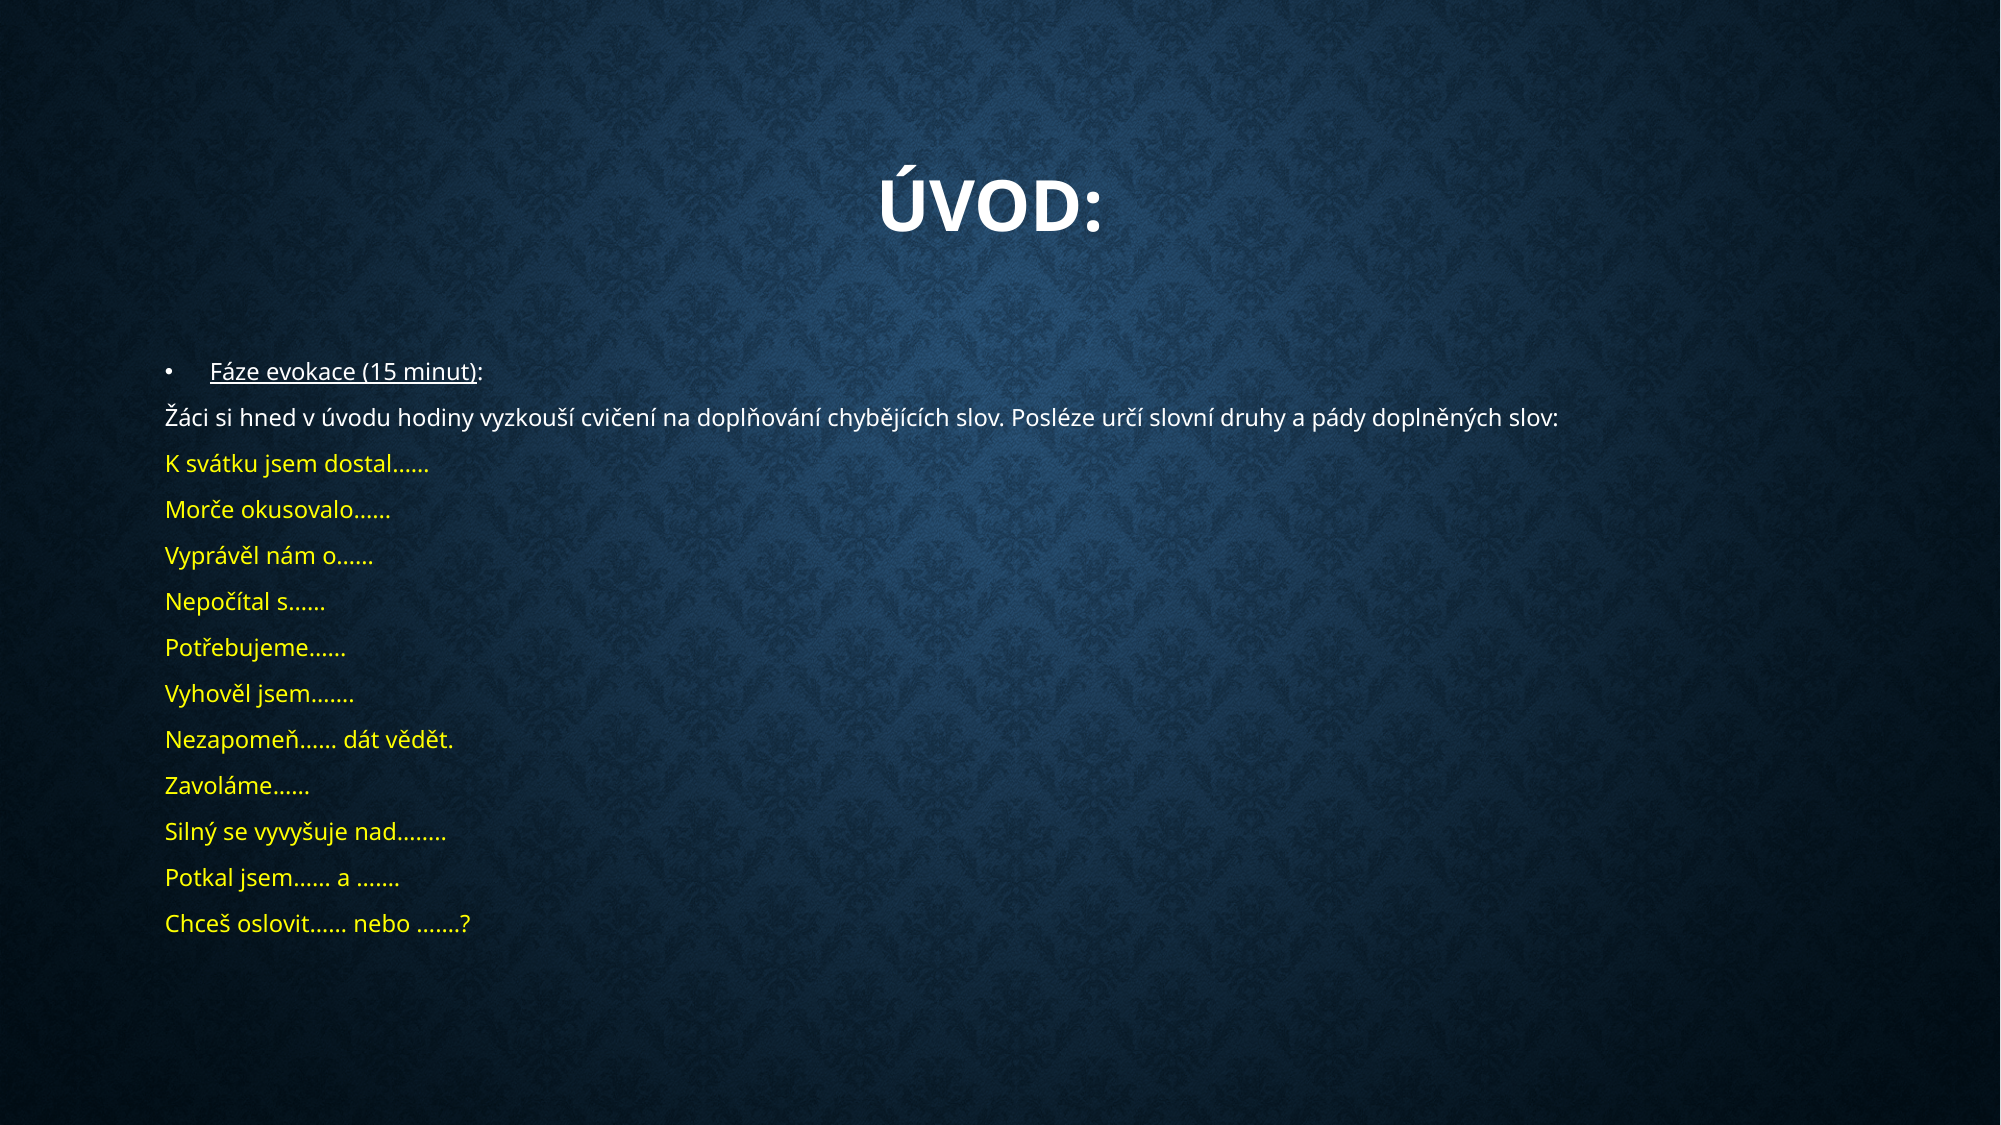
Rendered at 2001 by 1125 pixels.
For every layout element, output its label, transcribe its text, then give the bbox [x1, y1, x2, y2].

title Úvod: [149, 99, 1849, 318]
list Fáze evokace (15 minut): Žáci si hned v úvodu hodiny vyzkouší cvičení na doplňování chybějících slov. Posléze určí slovní druhy a pády doplněných slov: K svátku jsem dostal…… Morče okusovalo...... Vyprávěl nám o…… Nepočítal s…… Potřebujeme...... Vyhověl jsem……. Nezapomeň…… dát vědět. Zavoláme...... Silný se vyvyšuje nad…….. Potkal jsem…… a ……. Chceš oslovit…… nebo …….? [149, 343, 1849, 950]
